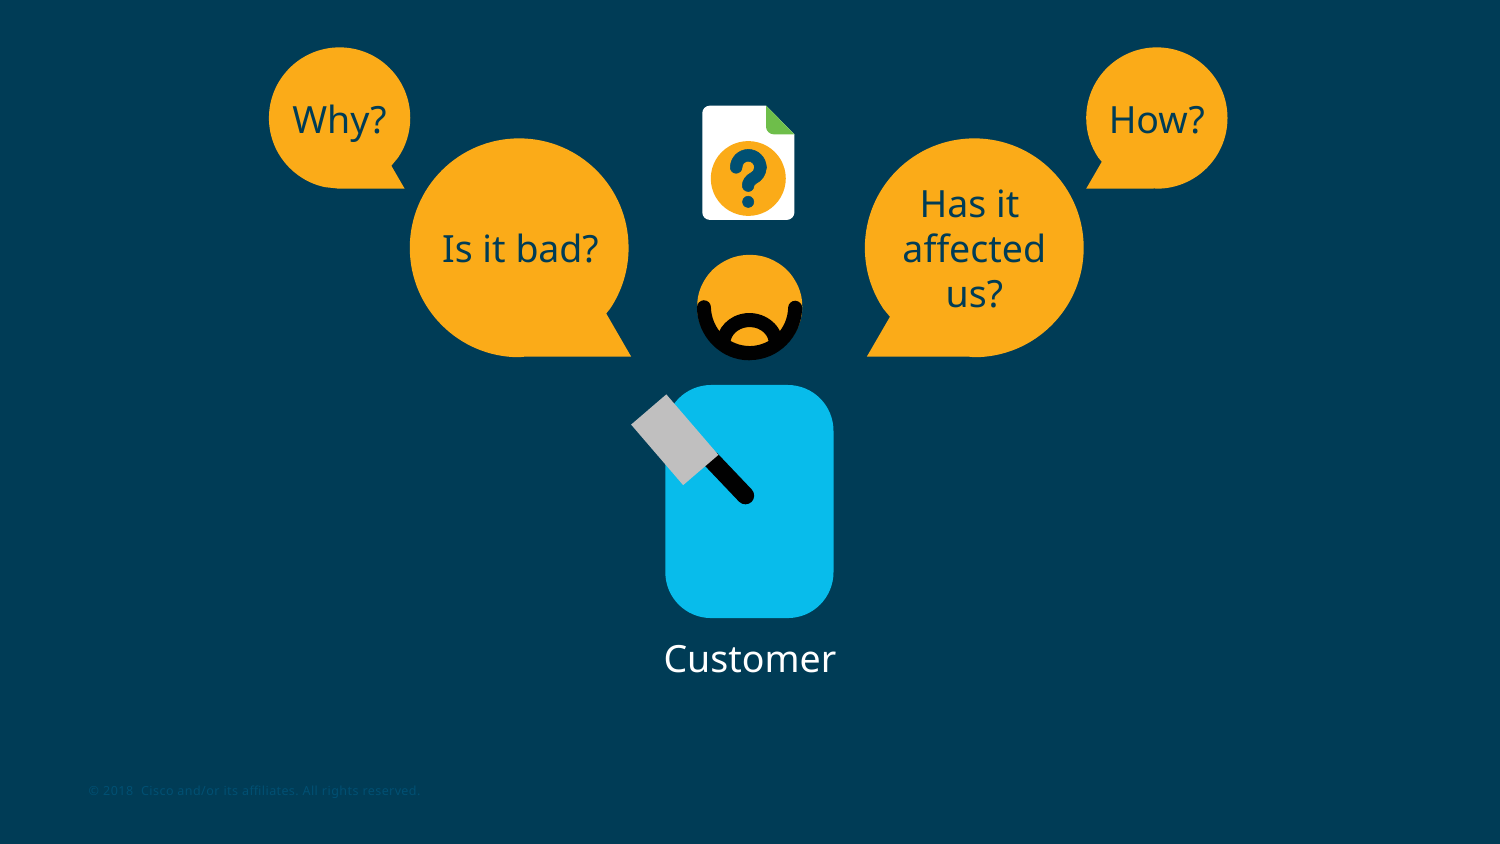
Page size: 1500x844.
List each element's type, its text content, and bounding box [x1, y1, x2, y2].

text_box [702, 105, 795, 221]
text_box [710, 140, 786, 217]
text_box How? [1084, 45, 1230, 191]
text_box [630, 254, 834, 619]
text_box Has it affected us? [862, 136, 1086, 360]
text_box Why? [266, 45, 413, 191]
text_box Customer [648, 627, 852, 688]
text_box Is it bad? [407, 136, 631, 360]
